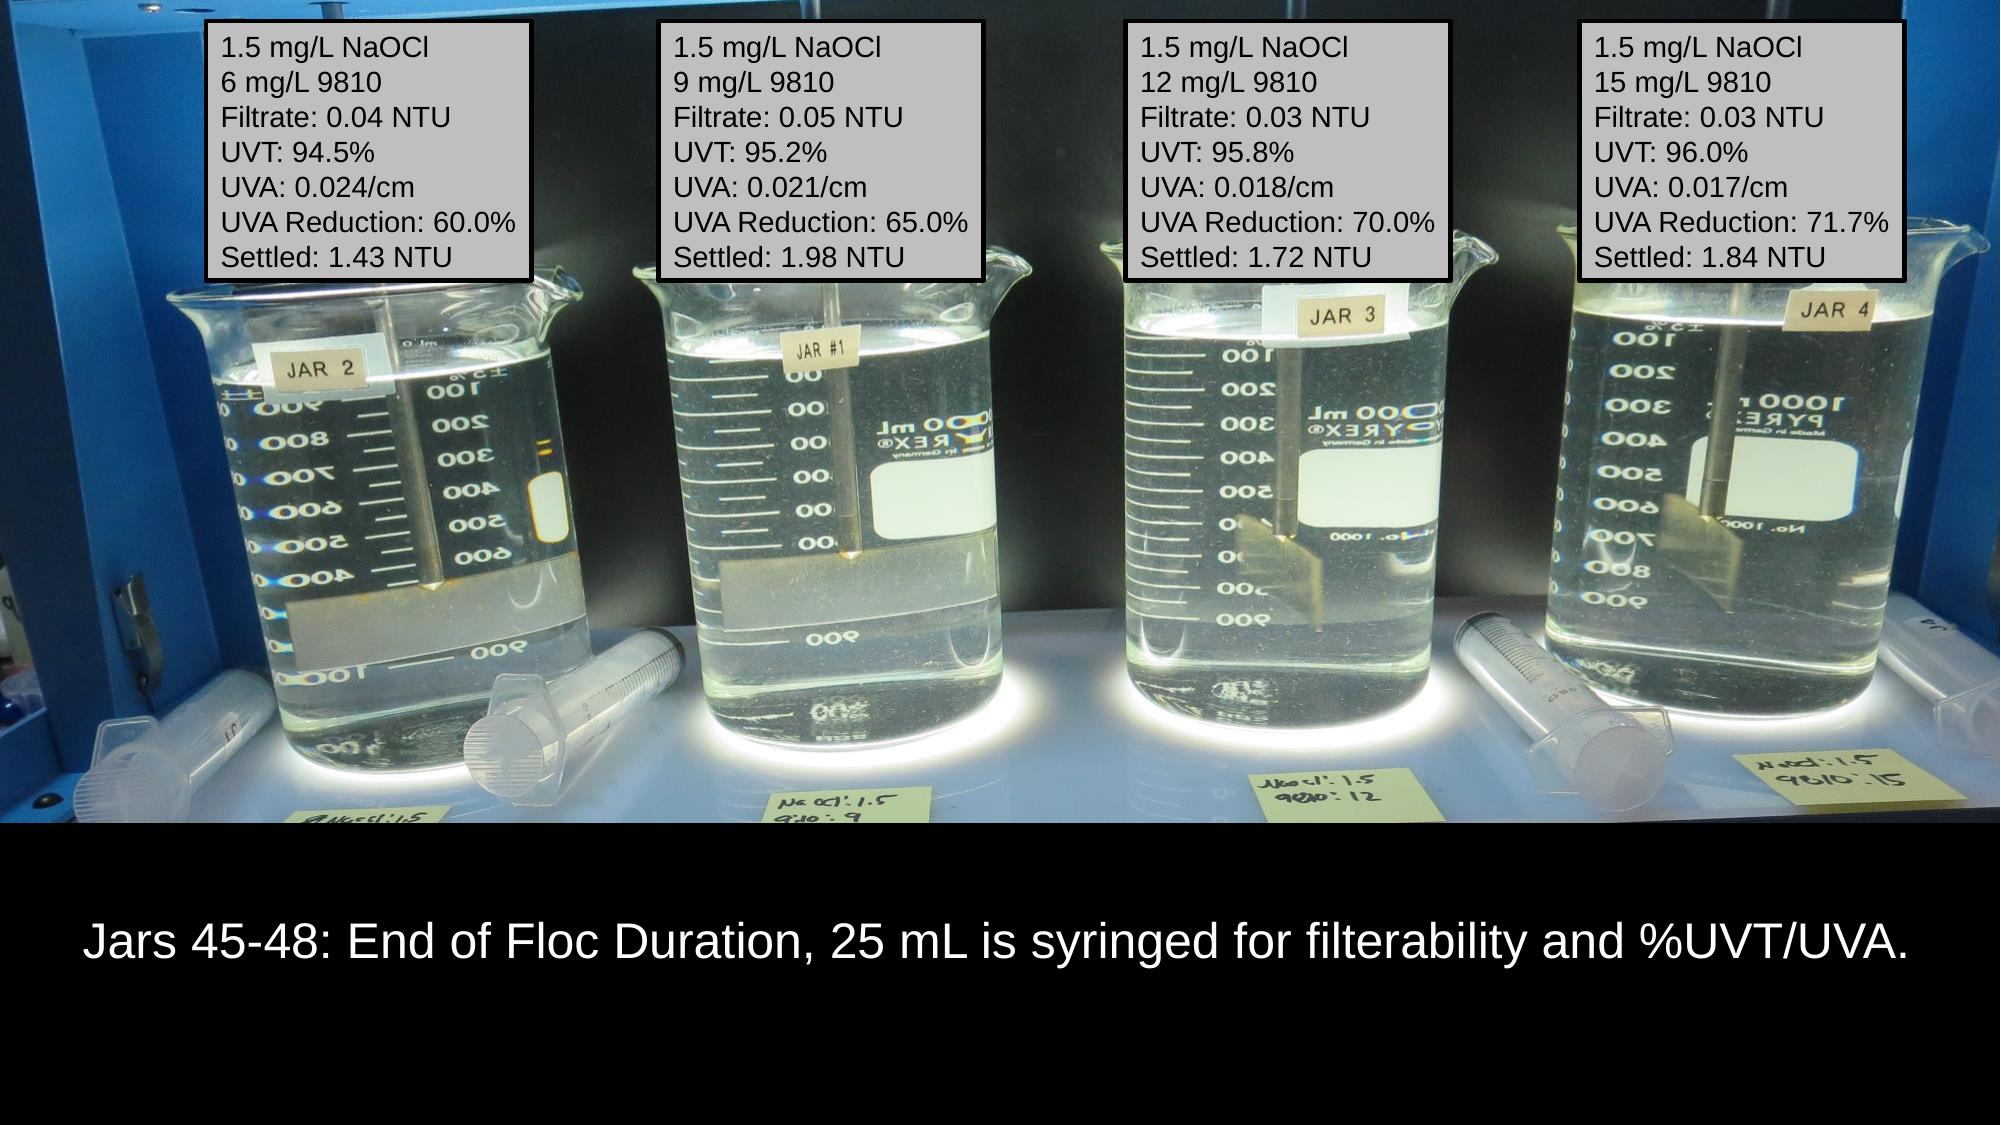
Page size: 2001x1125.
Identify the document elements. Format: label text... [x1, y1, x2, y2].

picture [0, 0, 2000, 823]
text_box [0, 823, 2000, 1125]
title Jars 45-48: End of Floc Duration, 25 mL is syringed for filterability and %UVT/UVA. [64, 850, 1944, 1034]
